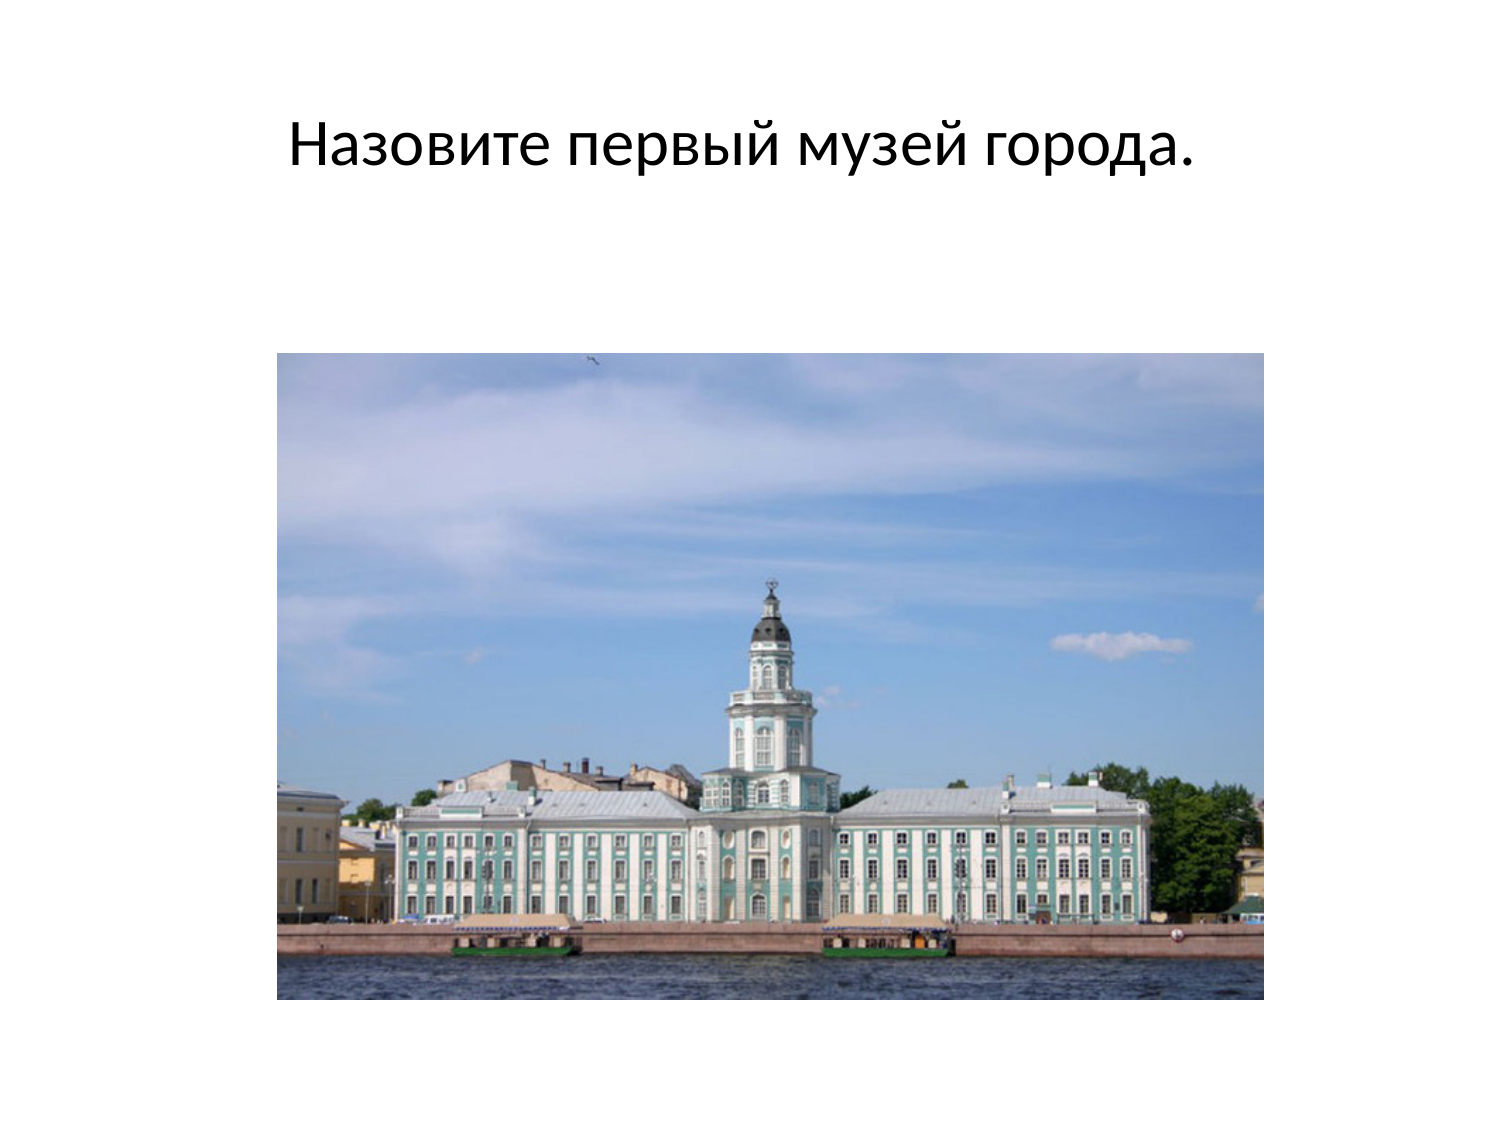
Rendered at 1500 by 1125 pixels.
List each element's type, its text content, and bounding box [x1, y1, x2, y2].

picture [277, 353, 1264, 1000]
title Назовите первый музей города. [75, 45, 1425, 233]
